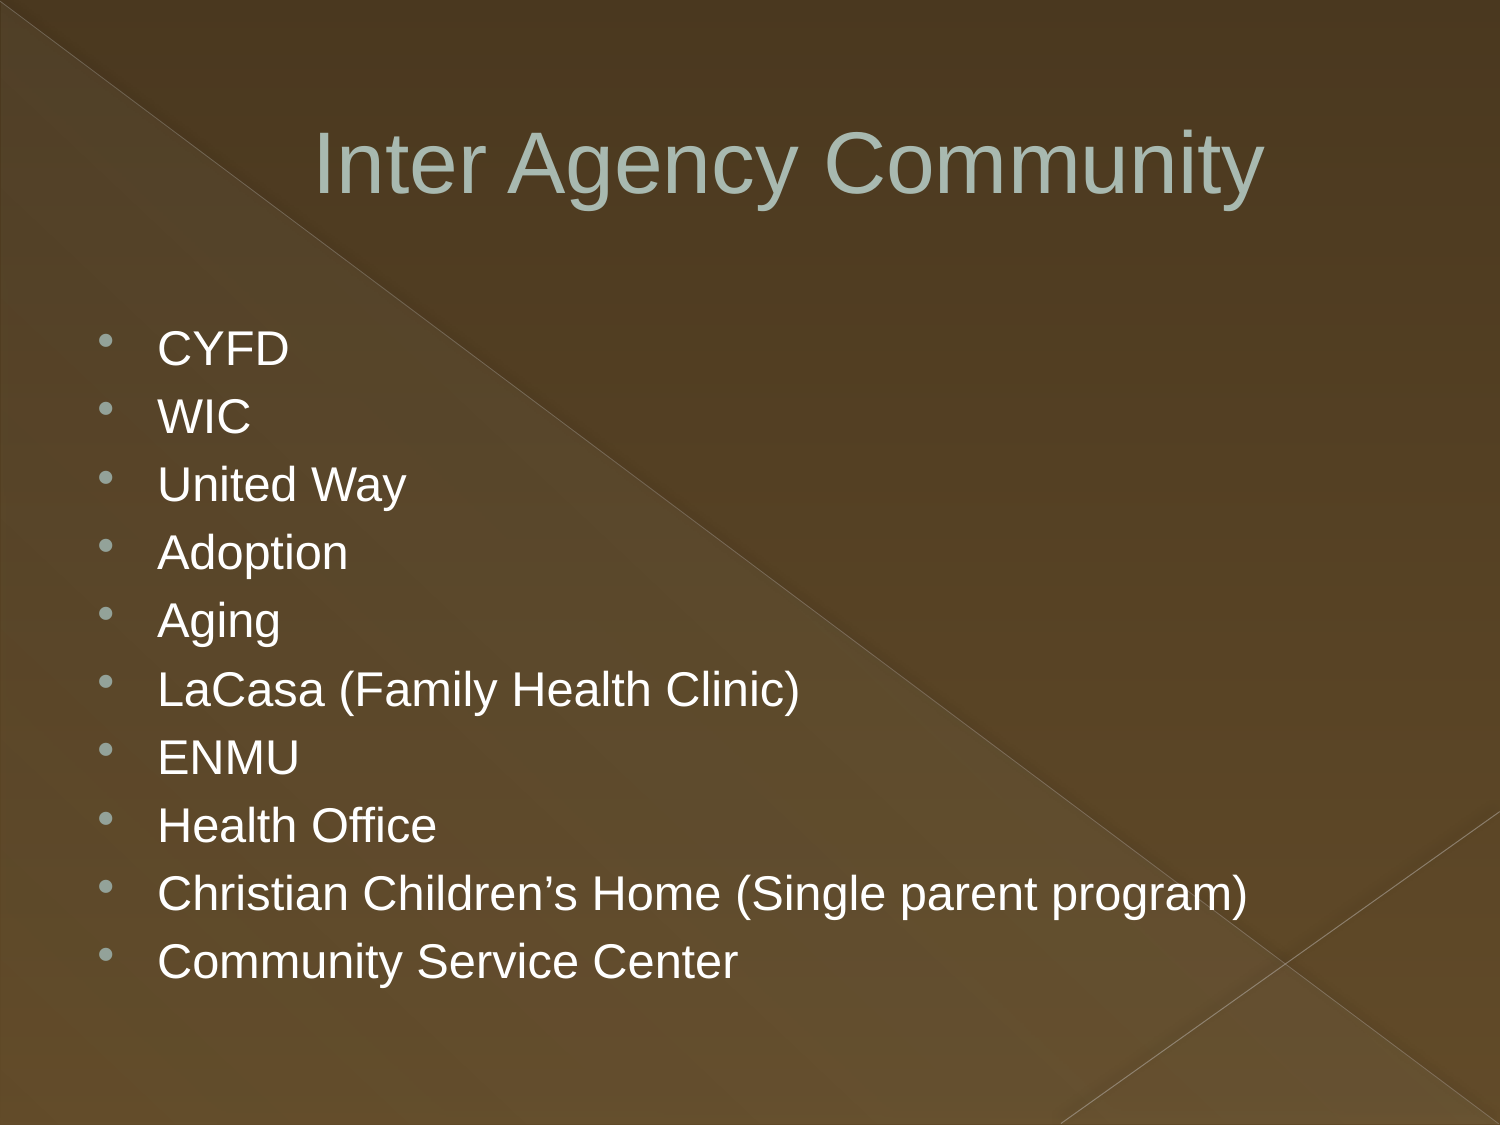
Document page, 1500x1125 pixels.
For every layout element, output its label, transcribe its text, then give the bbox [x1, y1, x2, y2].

title Inter Agency Community [75, 43, 1425, 274]
list CYFD WIC United Way Adoption Aging LaCasa (Family Health Clinic) ENMU Health Office Christian Children’s Home (Single parent program) Community Service Center [75, 308, 1425, 1059]
